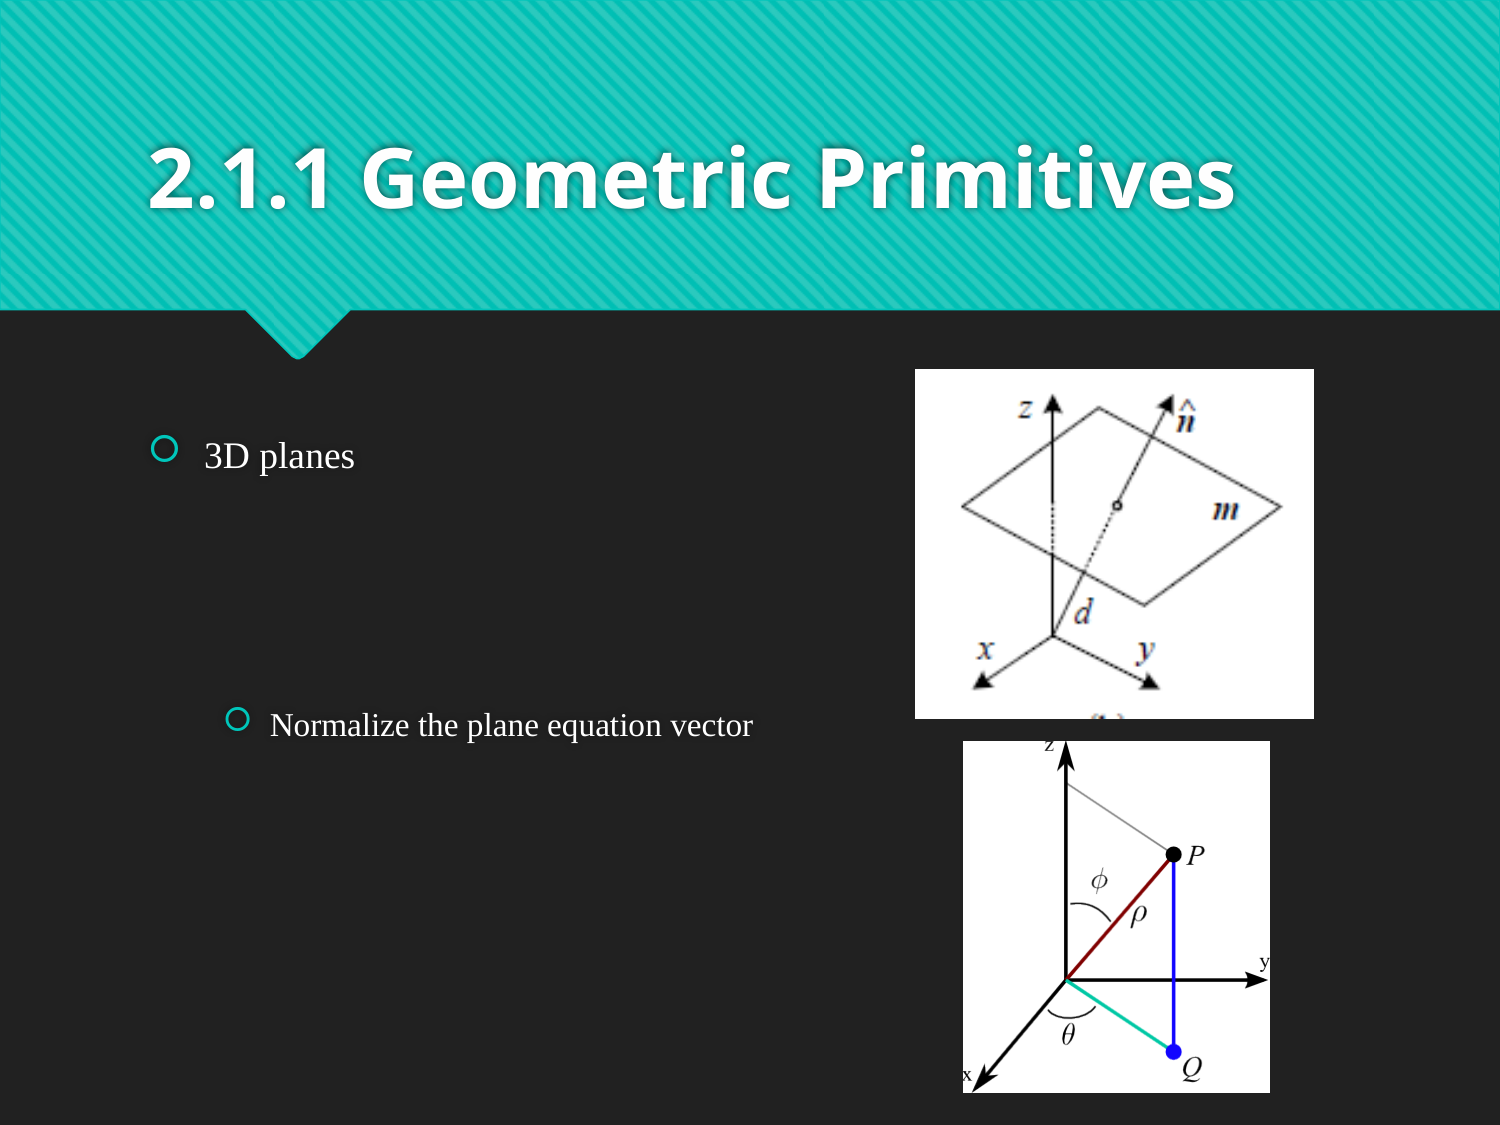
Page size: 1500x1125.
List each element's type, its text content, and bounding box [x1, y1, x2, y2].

picture [915, 369, 1315, 719]
title 2.1.1 Geometric Primitives [132, 73, 1368, 233]
picture [962, 740, 1270, 1094]
